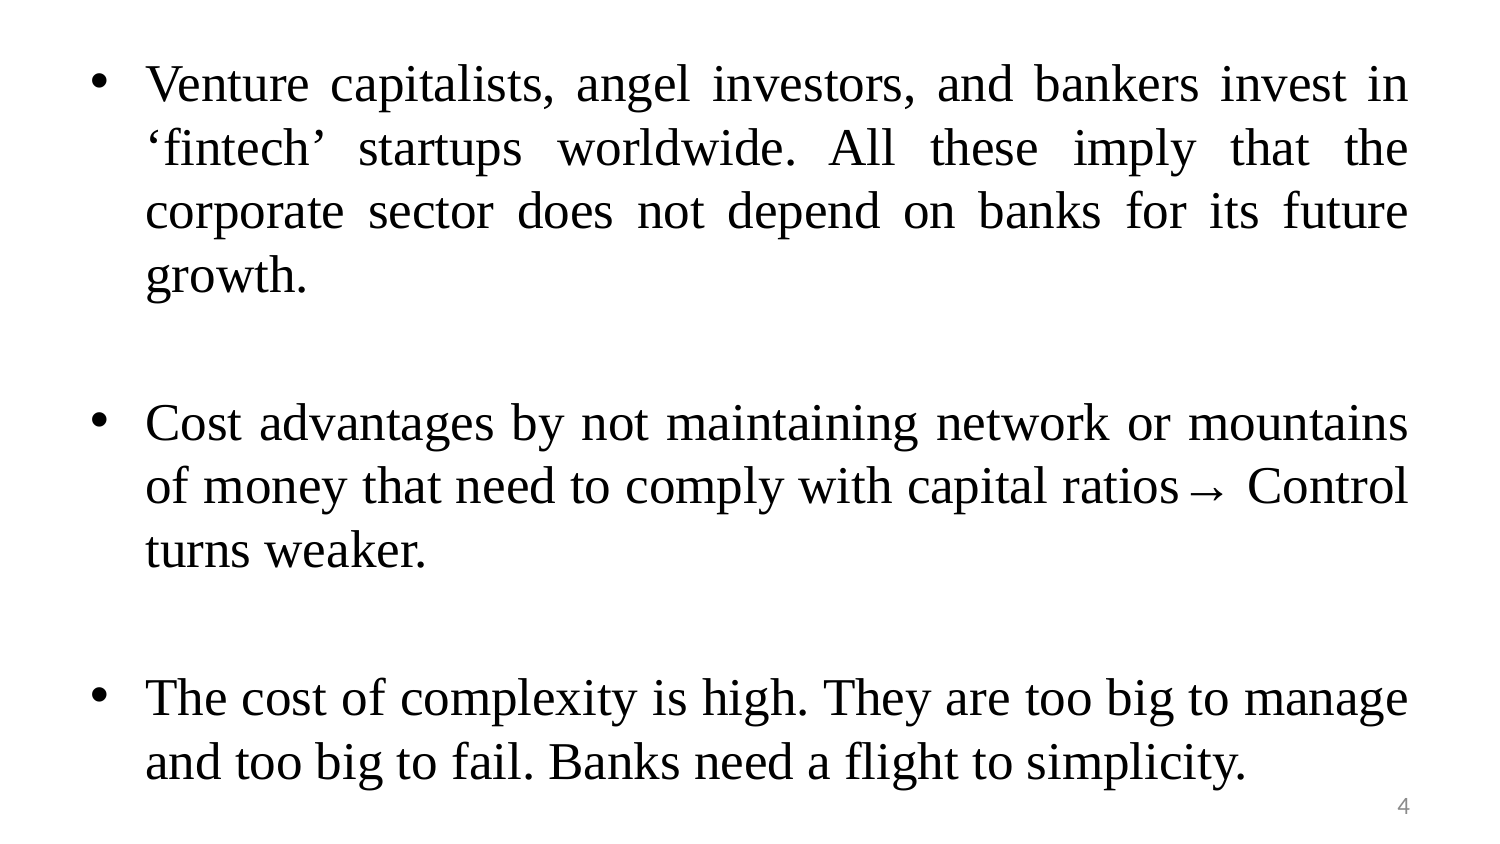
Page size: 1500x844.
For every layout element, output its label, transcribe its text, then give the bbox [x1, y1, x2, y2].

slide_number 4 [1074, 782, 1425, 827]
list Venture capitalists, angel investors, and bankers invest in ‘fintech’ startups worldwide. All these imply that the corporate sector does not depend on banks for its future growth. Cost advantages by not maintaining network or mountains of money that need to comply with capital ratios→ Control turns weaker. The cost of complexity is high. They are too big to manage and too big to fail. Banks need a flight to simplicity. [75, 40, 1425, 812]
